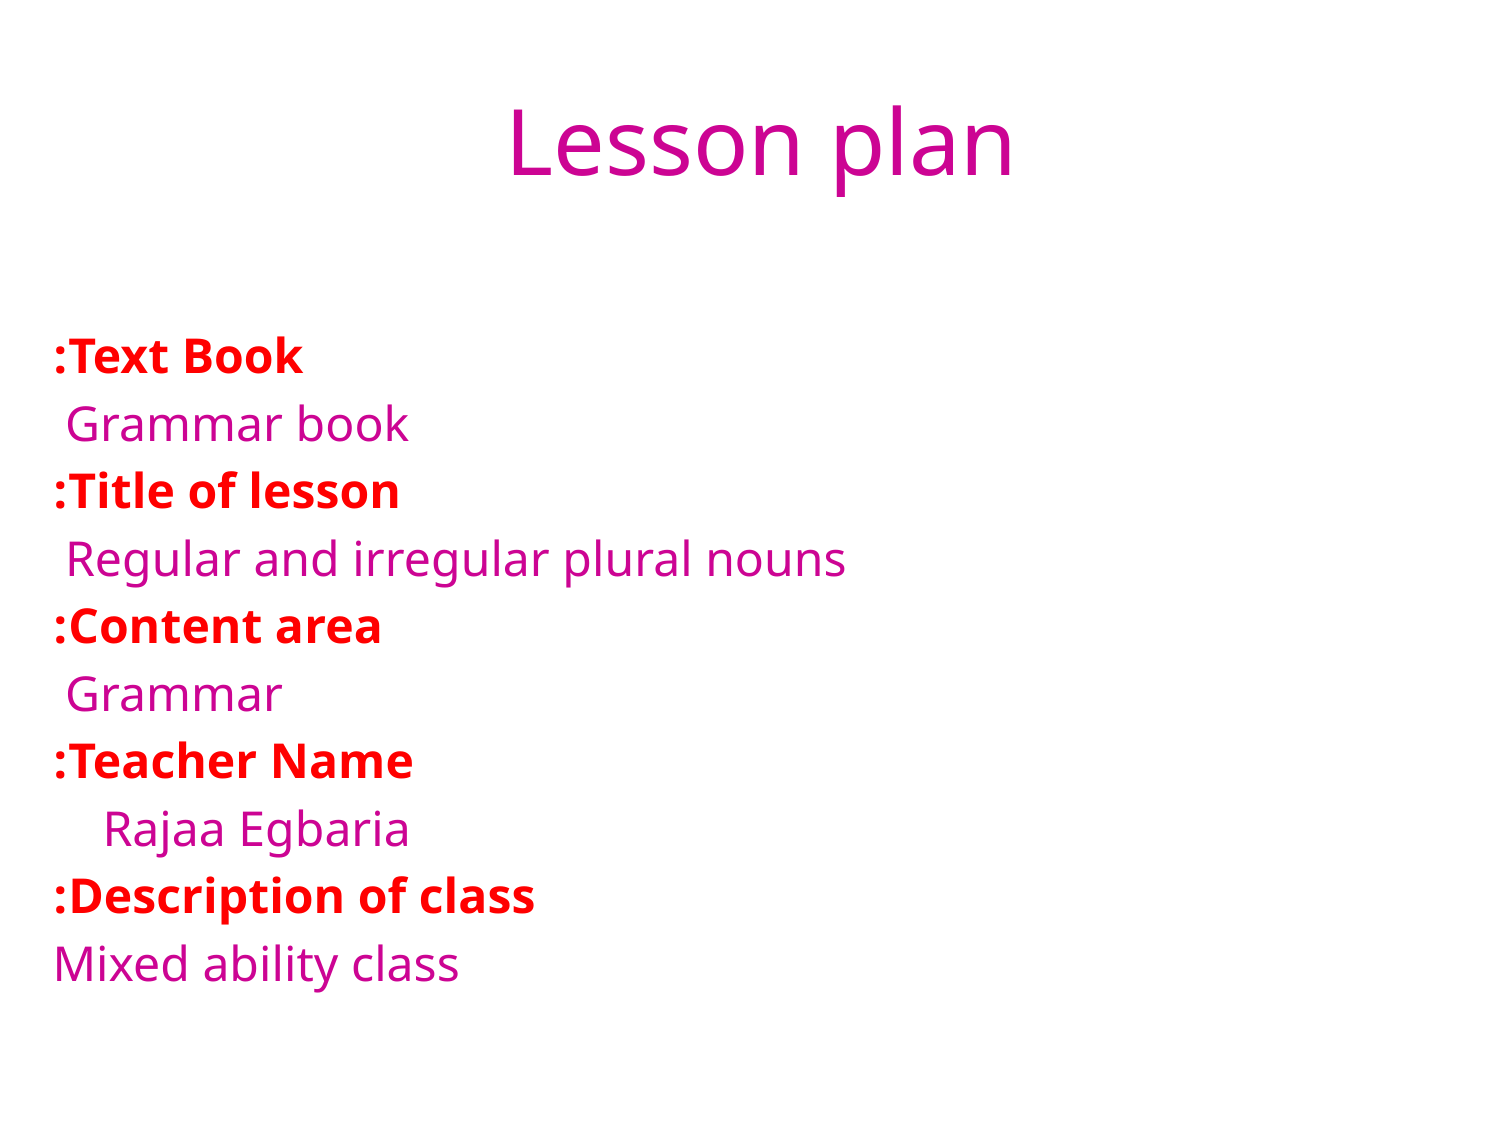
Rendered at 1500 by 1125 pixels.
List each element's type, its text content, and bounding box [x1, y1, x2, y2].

list Text Book: Grammar book Title of lesson: Regular and irregular plural nouns Content area: Grammar Teacher Name: Rajaa Egbaria Description of class: Mixed ability class [37, 237, 1463, 1005]
title Lesson plan [75, 45, 1425, 233]
